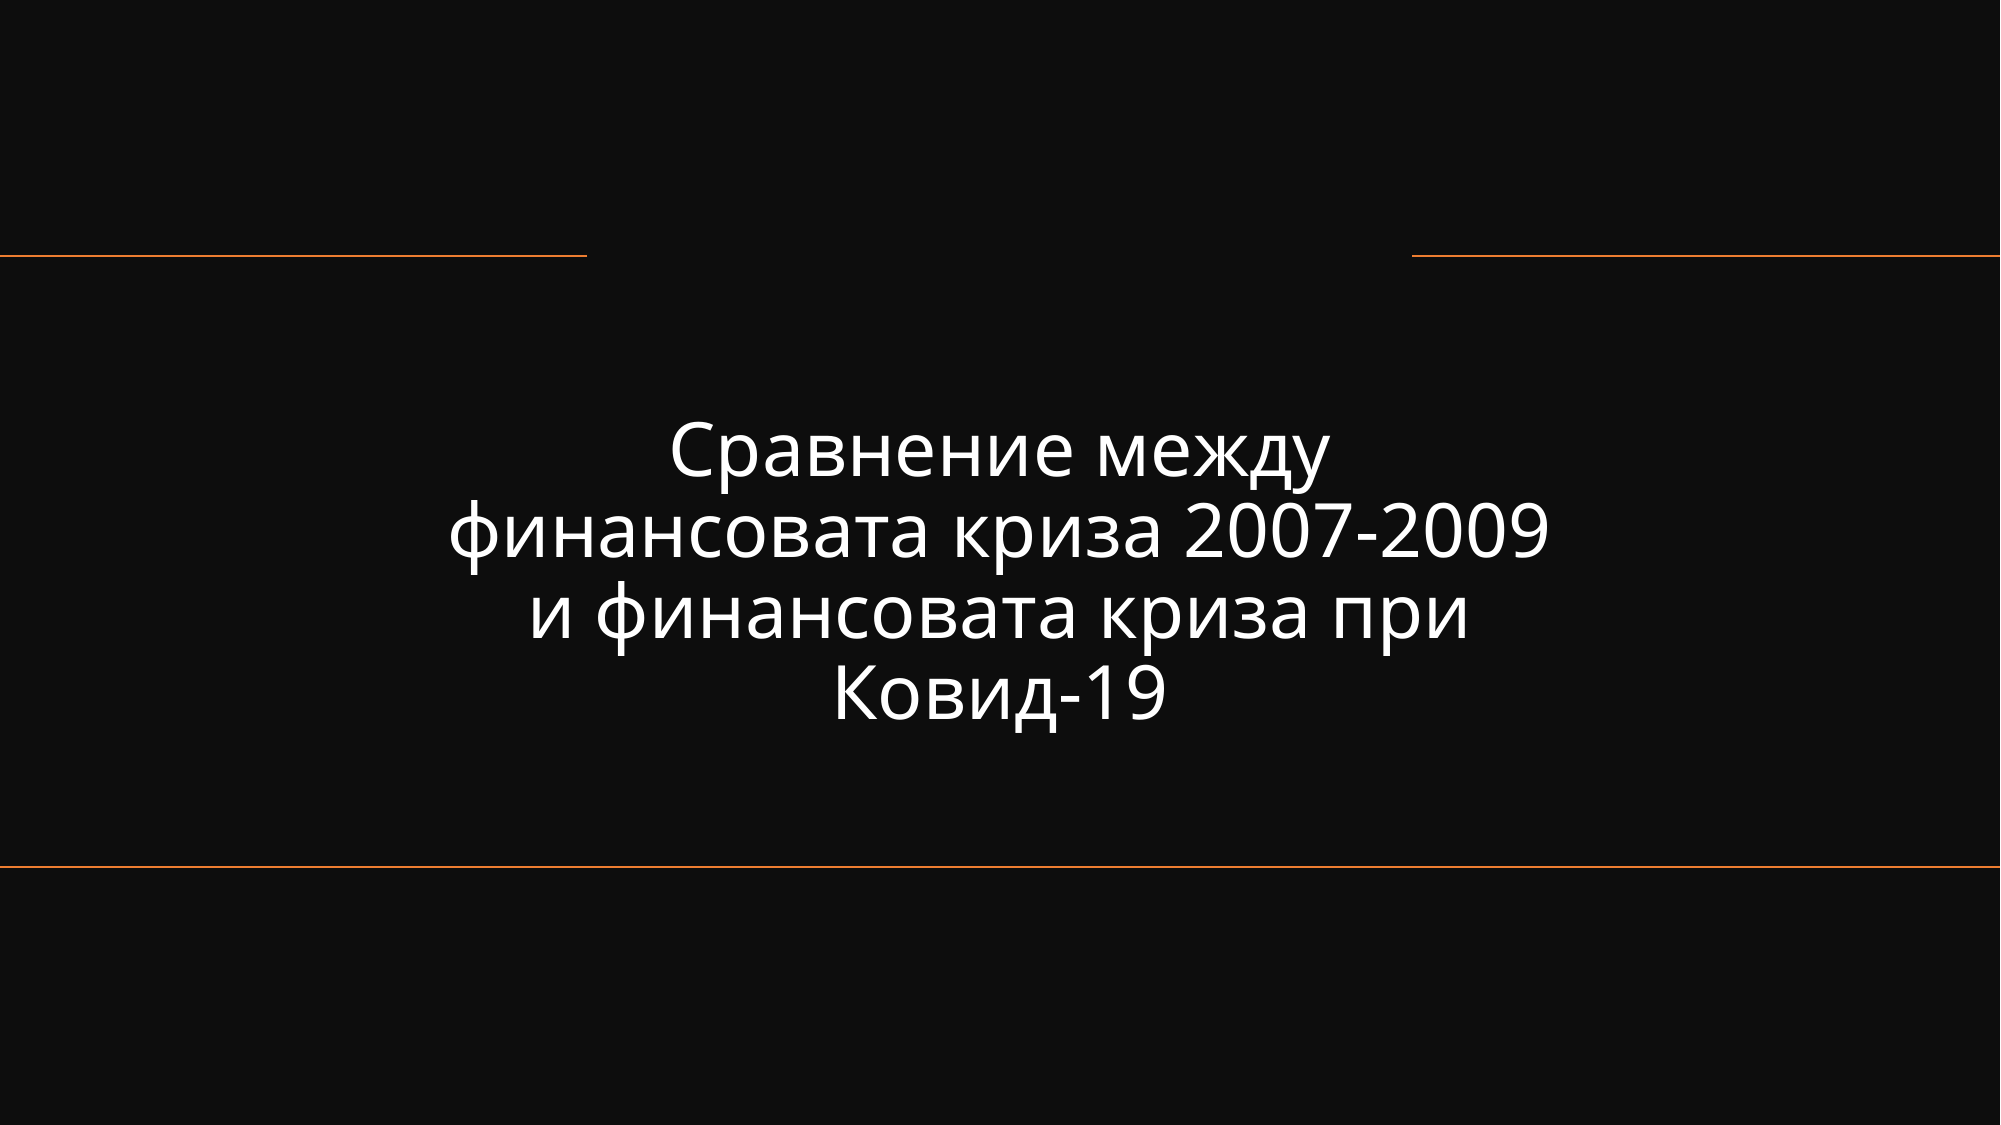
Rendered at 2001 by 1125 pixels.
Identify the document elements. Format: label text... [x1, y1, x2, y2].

text_box [0, 868, 2000, 1125]
text_box [0, 0, 2000, 866]
title Сравнение между финансовата криза 2007-2009 и финансовата криза при Ковид-19 [431, 317, 1569, 832]
